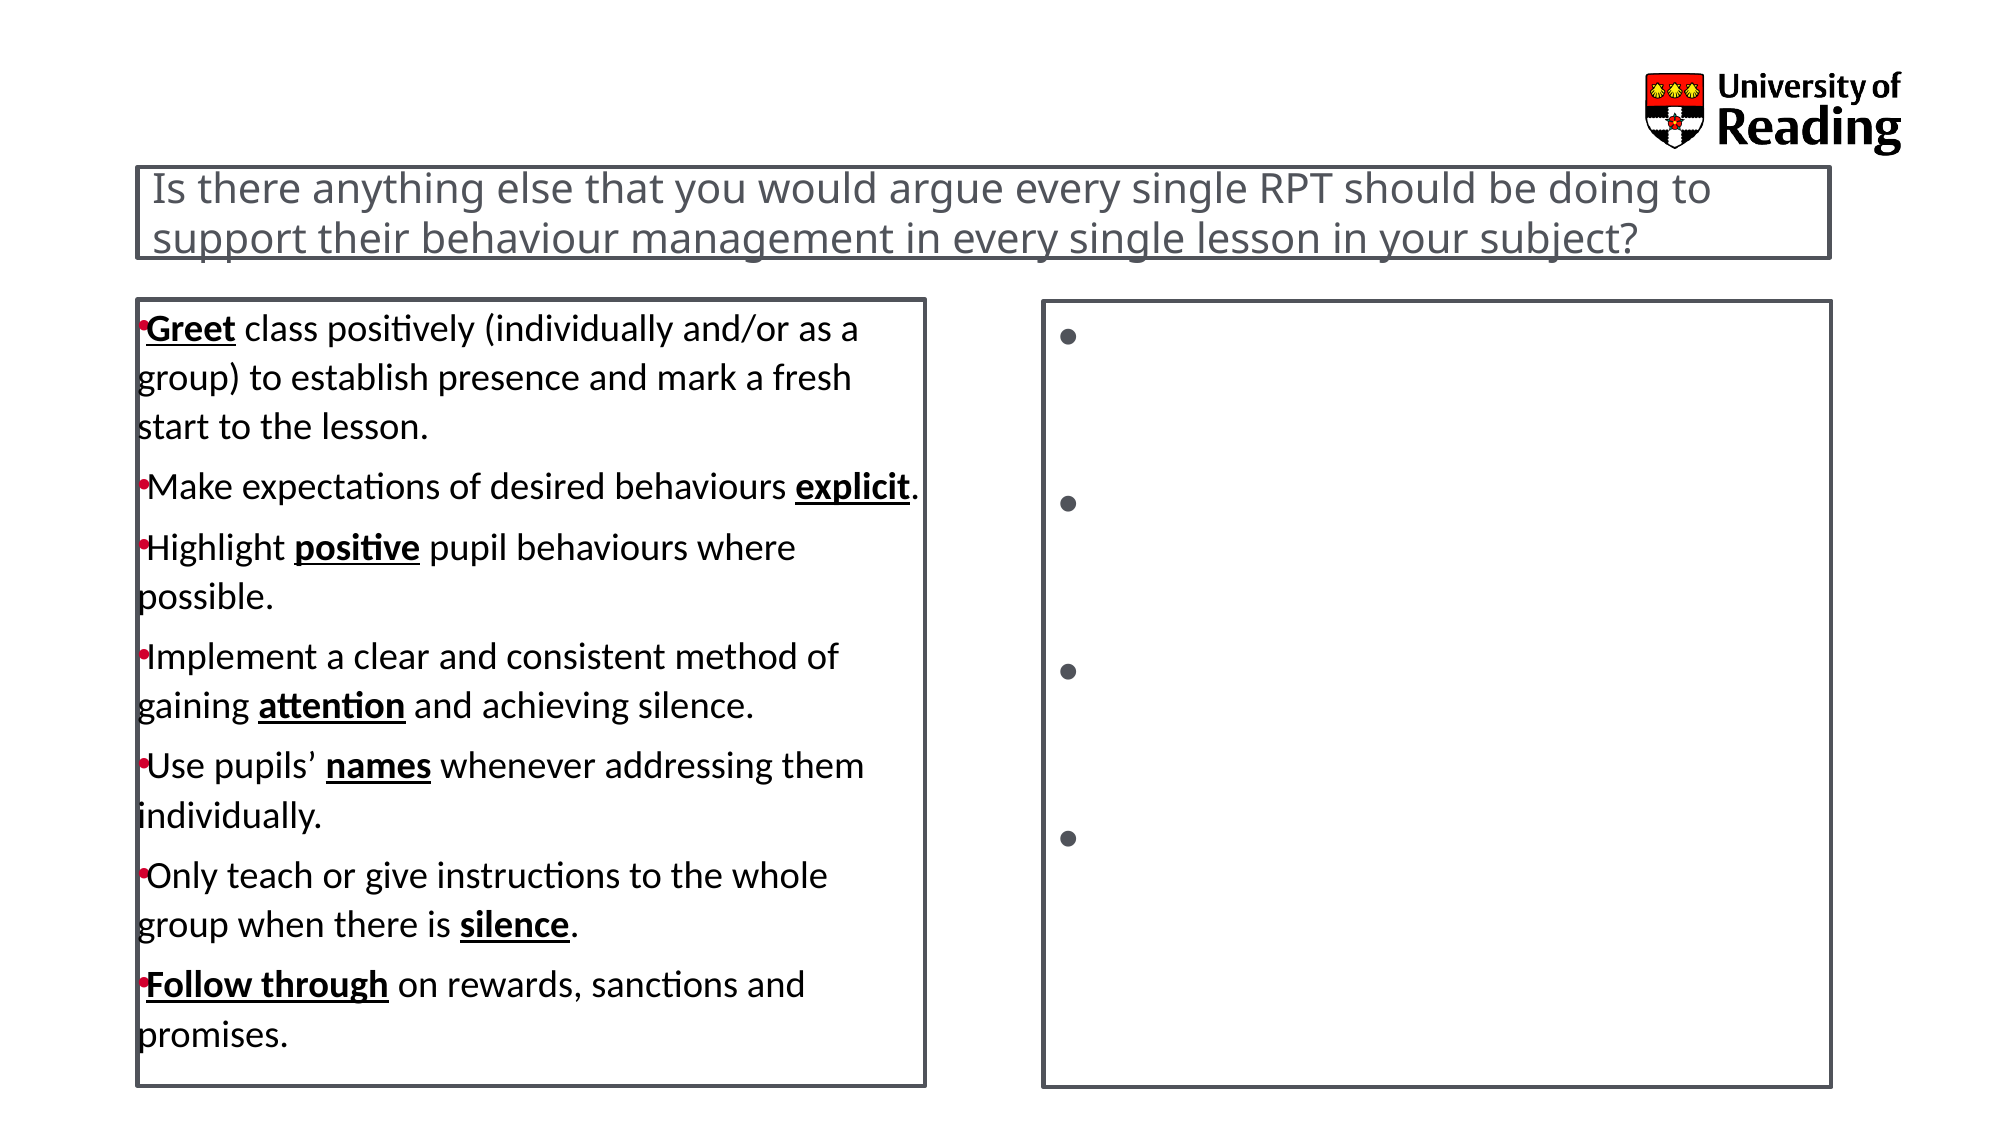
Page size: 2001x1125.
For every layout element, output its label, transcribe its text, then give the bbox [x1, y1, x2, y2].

picture [1645, 71, 1902, 156]
text_box [1041, 299, 1833, 1089]
text_box Is there anything else that you would argue every single RPT should be doing to support their behaviour management in every single lesson in your subject? [135, 165, 1832, 260]
list Greet class positively (individually and/or as a group) to establish presence and mark a fresh start to the lesson. Make expectations of desired behaviours explicit. Highlight positive pupil behaviours where possible. Implement a clear and consistent method of gaining attention and achieving silence. Use pupils’ names whenever addressing them individually. Only teach or give instructions to the whole group when there is silence. Follow through on rewards, sanctions and promises. [135, 297, 927, 1088]
